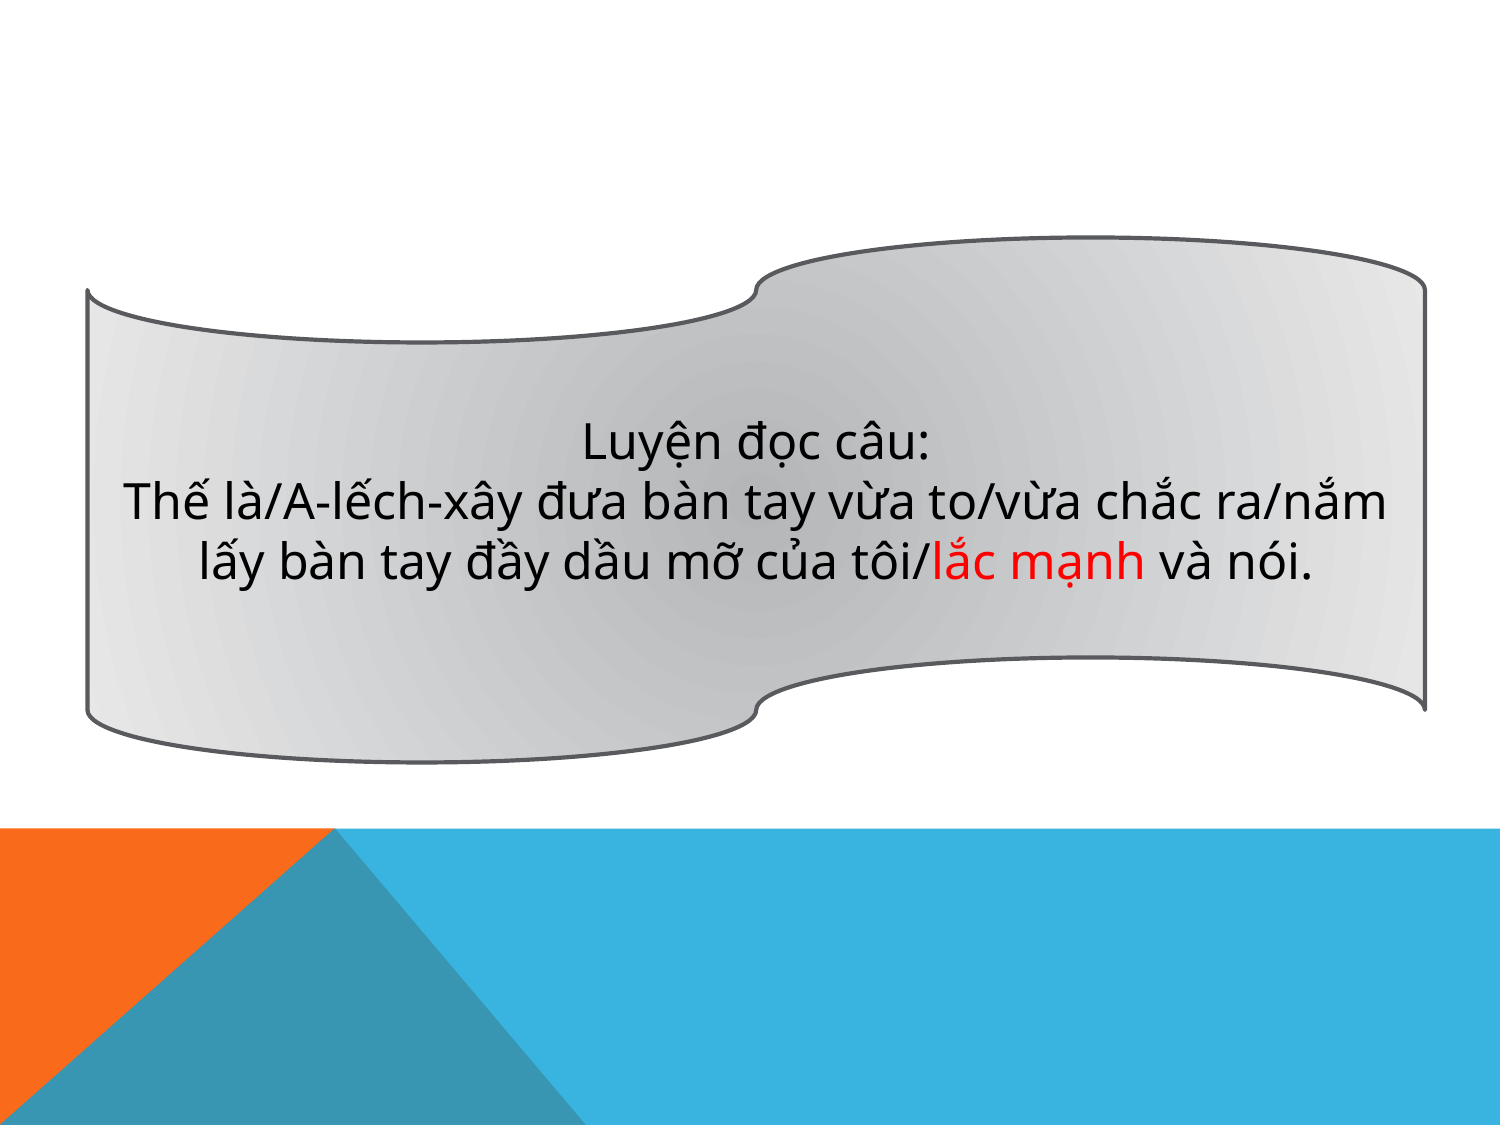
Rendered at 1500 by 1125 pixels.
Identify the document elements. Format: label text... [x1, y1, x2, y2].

text_box Luyện đọc câu: Thế là/A-lếch-xây đưa bàn tay vừa to/vừa chắc ra/nắm lấy bàn tay đầy dầu mỡ của tôi/lắc mạnh và nói. [85, 235, 1428, 765]
